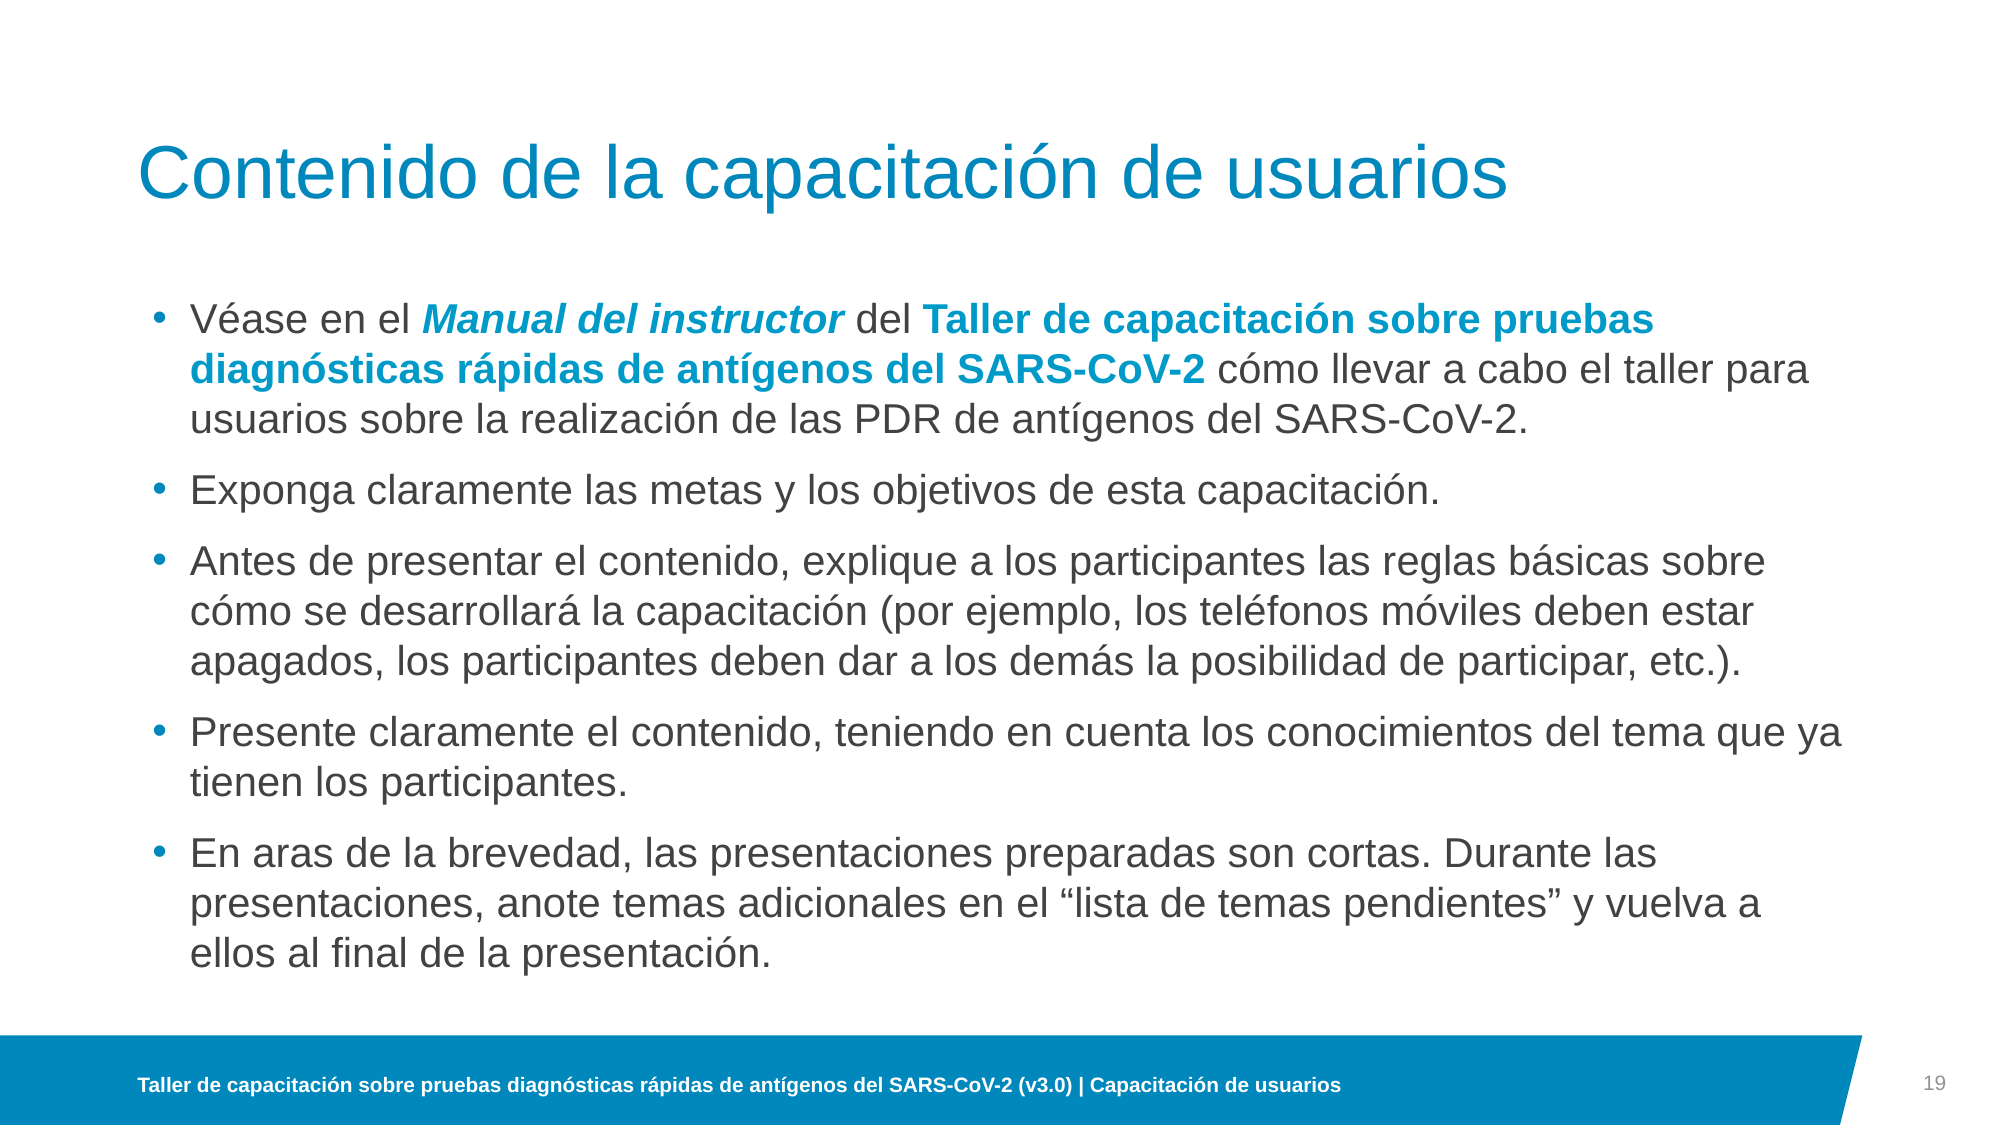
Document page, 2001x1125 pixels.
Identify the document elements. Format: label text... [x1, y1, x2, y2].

slide_number 19 [1862, 1035, 1947, 1125]
footer Taller de capacitación sobre pruebas diagnósticas rápidas de antígenos del SARS-CoV-2 (v3.0) | Capacitación de usuarios [137, 1042, 1447, 1125]
title Contenido de la capacitación de usuarios [137, 59, 1863, 215]
list Véase en el Manual del instructor del Taller de capacitación sobre pruebas diagnósticas rápidas de antígenos del SARS-CoV-2 cómo llevar a cabo el taller para usuarios sobre la realización de las PDR de antígenos del SARS-CoV-2. Exponga claramente las metas y los objetivos de esta capacitación. Antes de presentar el contenido, explique a los participantes las reglas básicas sobre cómo se desarrollará la capacitación (por ejemplo, los teléfonos móviles deben estar apagados, los participantes deben dar a los demás la posibilidad de participar, etc.). Presente claramente el contenido, teniendo en cuenta los conocimientos del tema que ya tienen los participantes. En aras de la brevedad, las presentaciones preparadas son cortas. Durante las presentaciones, anote temas adicionales en el “lista de temas pendientes” y vuelva a ellos al final de la presentación. [137, 284, 1863, 1014]
